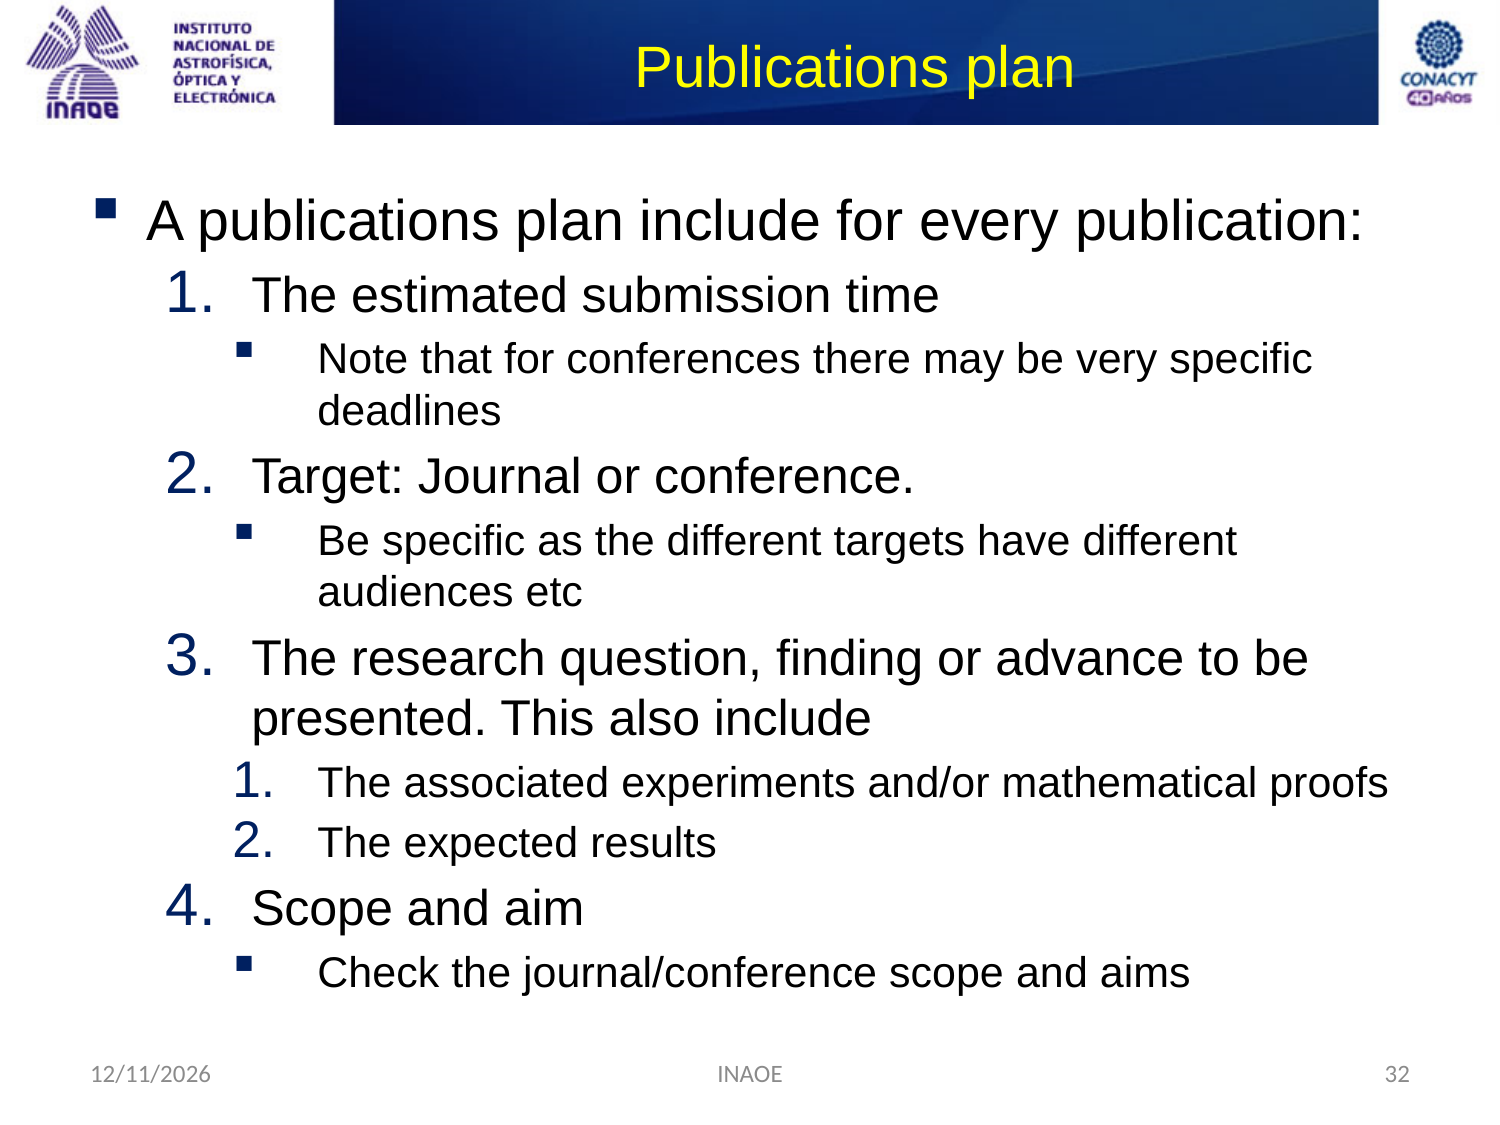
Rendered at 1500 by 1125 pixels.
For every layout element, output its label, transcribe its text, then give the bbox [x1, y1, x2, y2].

list A publications plan include for every publication: The estimated submission time Note that for conferences there may be very specific deadlines Target: Journal or conference. Be specific as the different targets have different audiences etc The research question, finding or advance to be presented. This also include The associated experiments and/or mathematical proofs The expected results Scope and aim Check the journal/conference scope and aims [75, 175, 1425, 1005]
picture [1383, 0, 1500, 125]
picture [0, 0, 328, 125]
slide_number 32 [1074, 1042, 1425, 1103]
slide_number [75, 1042, 425, 1103]
title Publications plan [328, 0, 1383, 129]
footer INAOE [512, 1042, 988, 1103]
